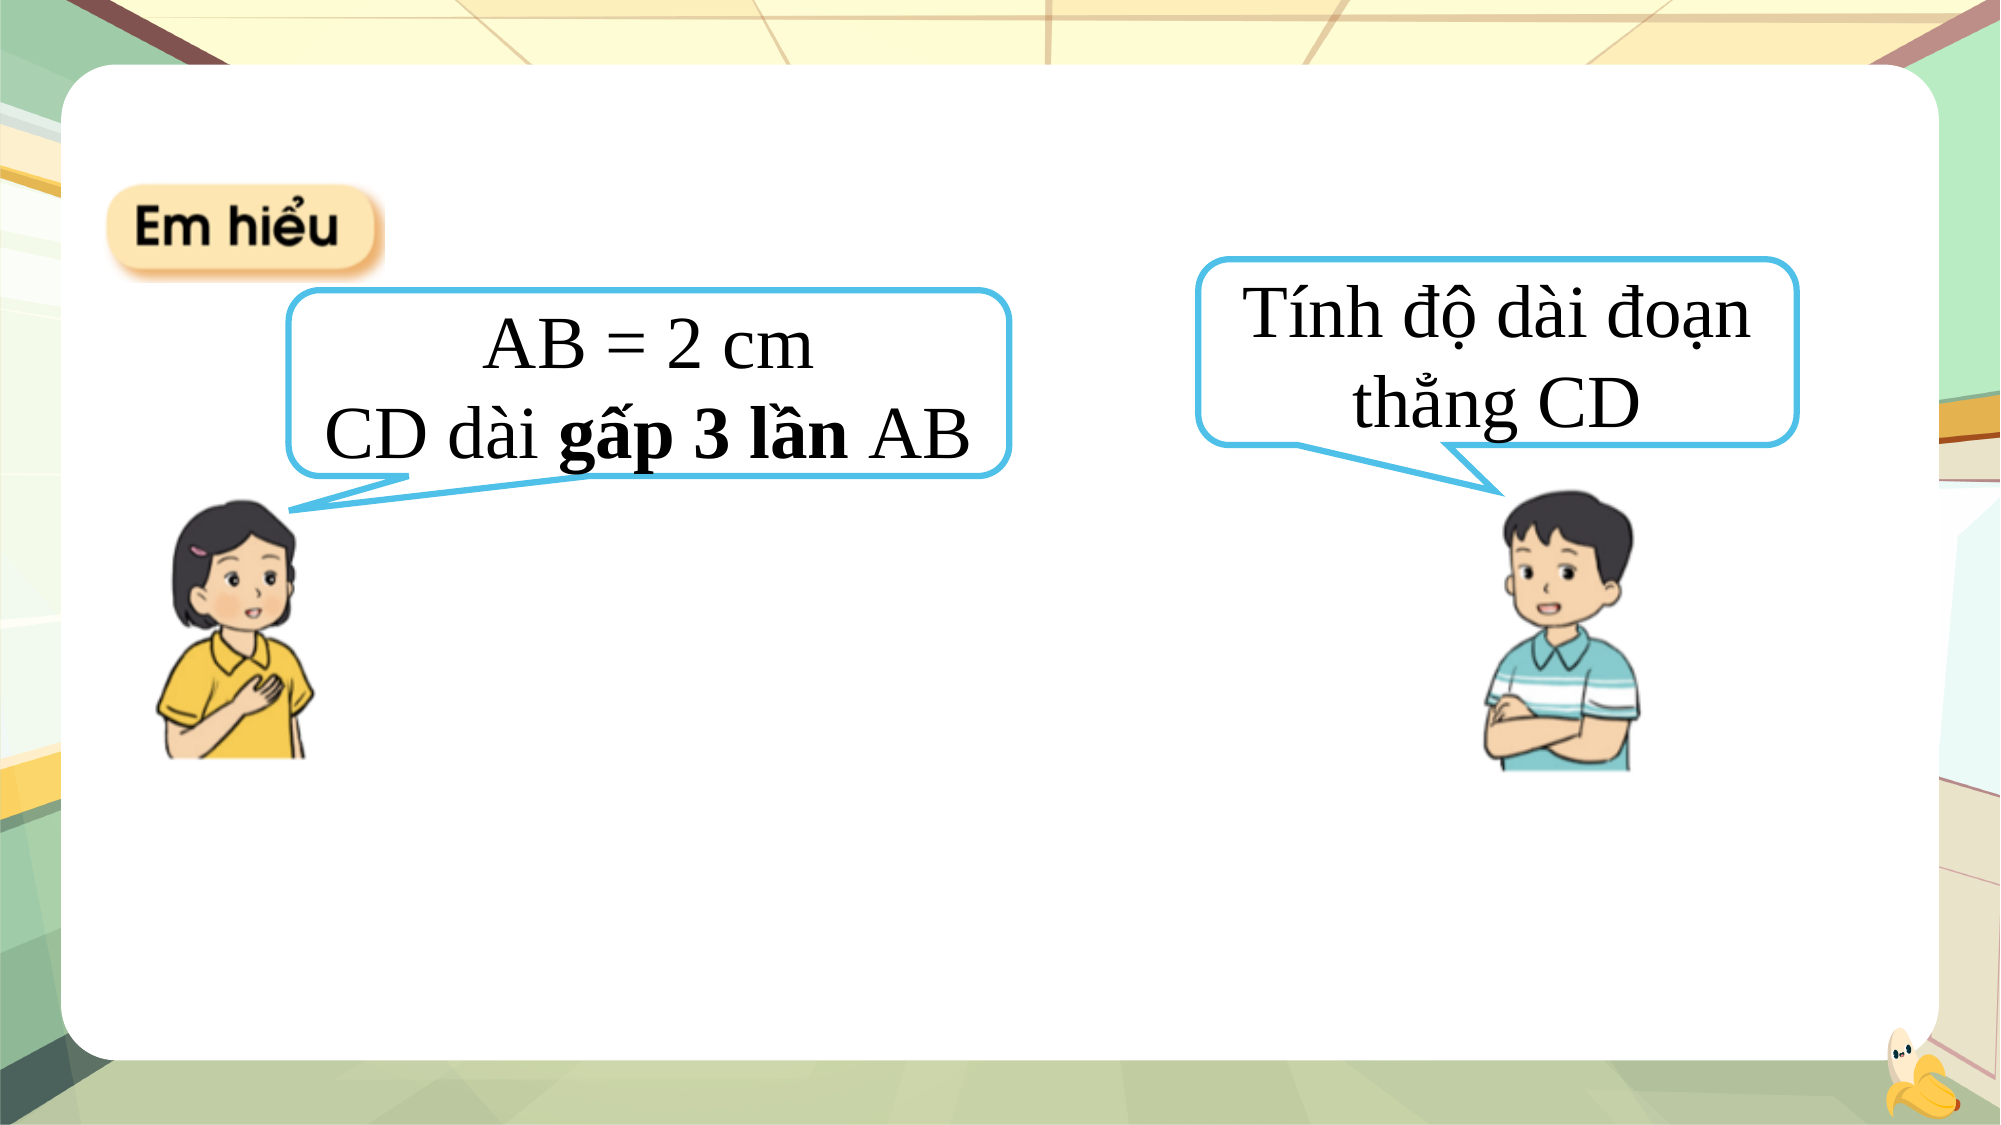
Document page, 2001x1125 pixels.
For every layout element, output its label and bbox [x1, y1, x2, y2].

text_box [1886, 1027, 1961, 1120]
picture [0, 0, 2000, 1125]
